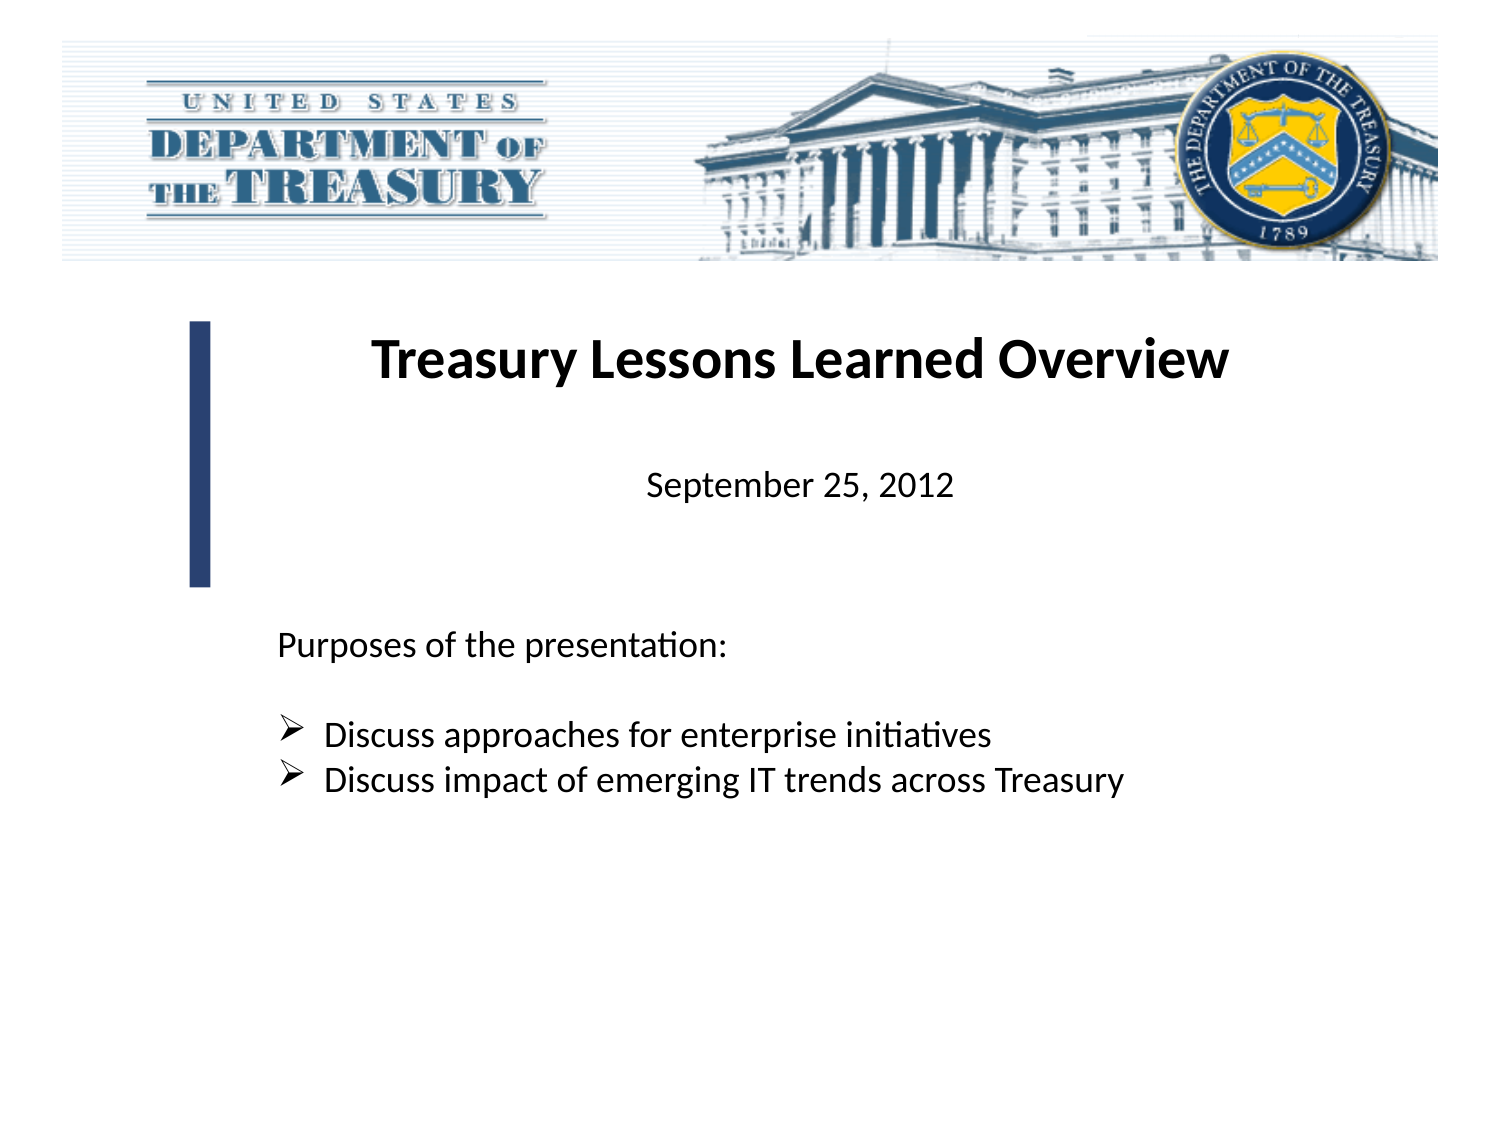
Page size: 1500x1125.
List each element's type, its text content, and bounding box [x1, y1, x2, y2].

text_box Purposes of the presentation: Discuss approaches for enterprise initiatives Discuss impact of emerging IT trends across Treasury [262, 612, 1438, 853]
title Treasury Lessons Learned Overview September 25, 2012 [219, 312, 1383, 613]
picture [62, 34, 1438, 261]
